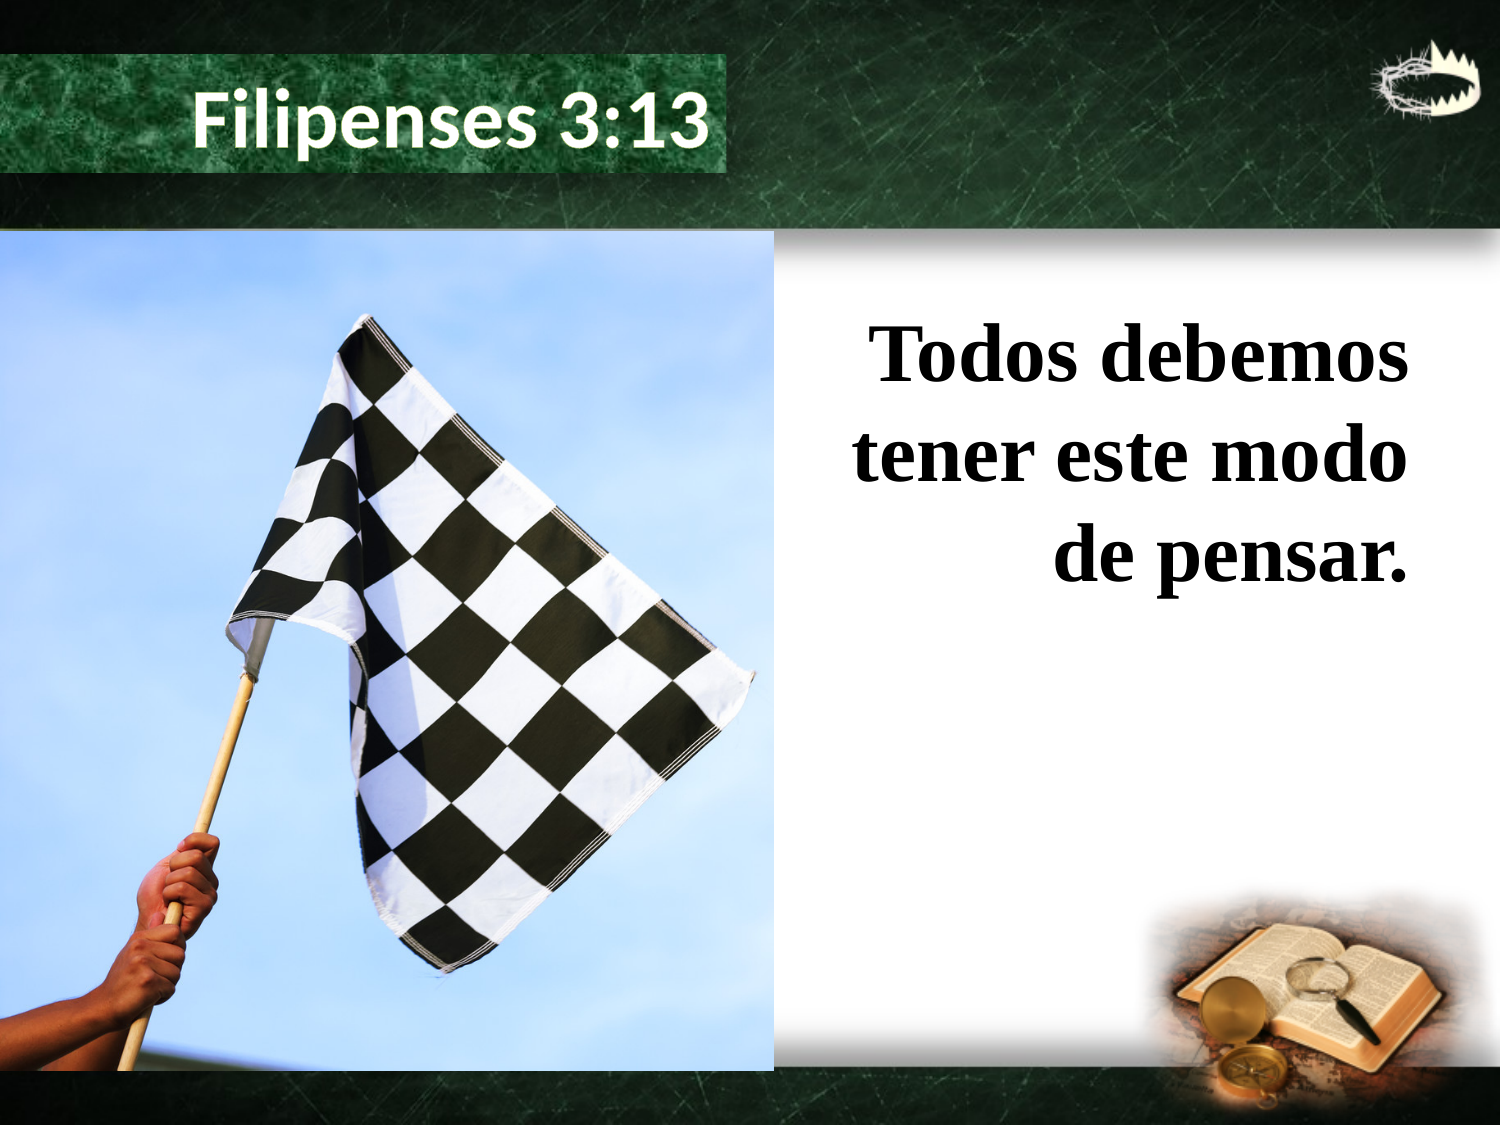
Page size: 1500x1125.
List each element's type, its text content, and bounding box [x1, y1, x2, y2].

picture [0, 0, 1500, 1125]
list Todos debemos tener este modo de pensar. [777, 290, 1425, 894]
title Filipenses 3:13 [0, 54, 727, 173]
